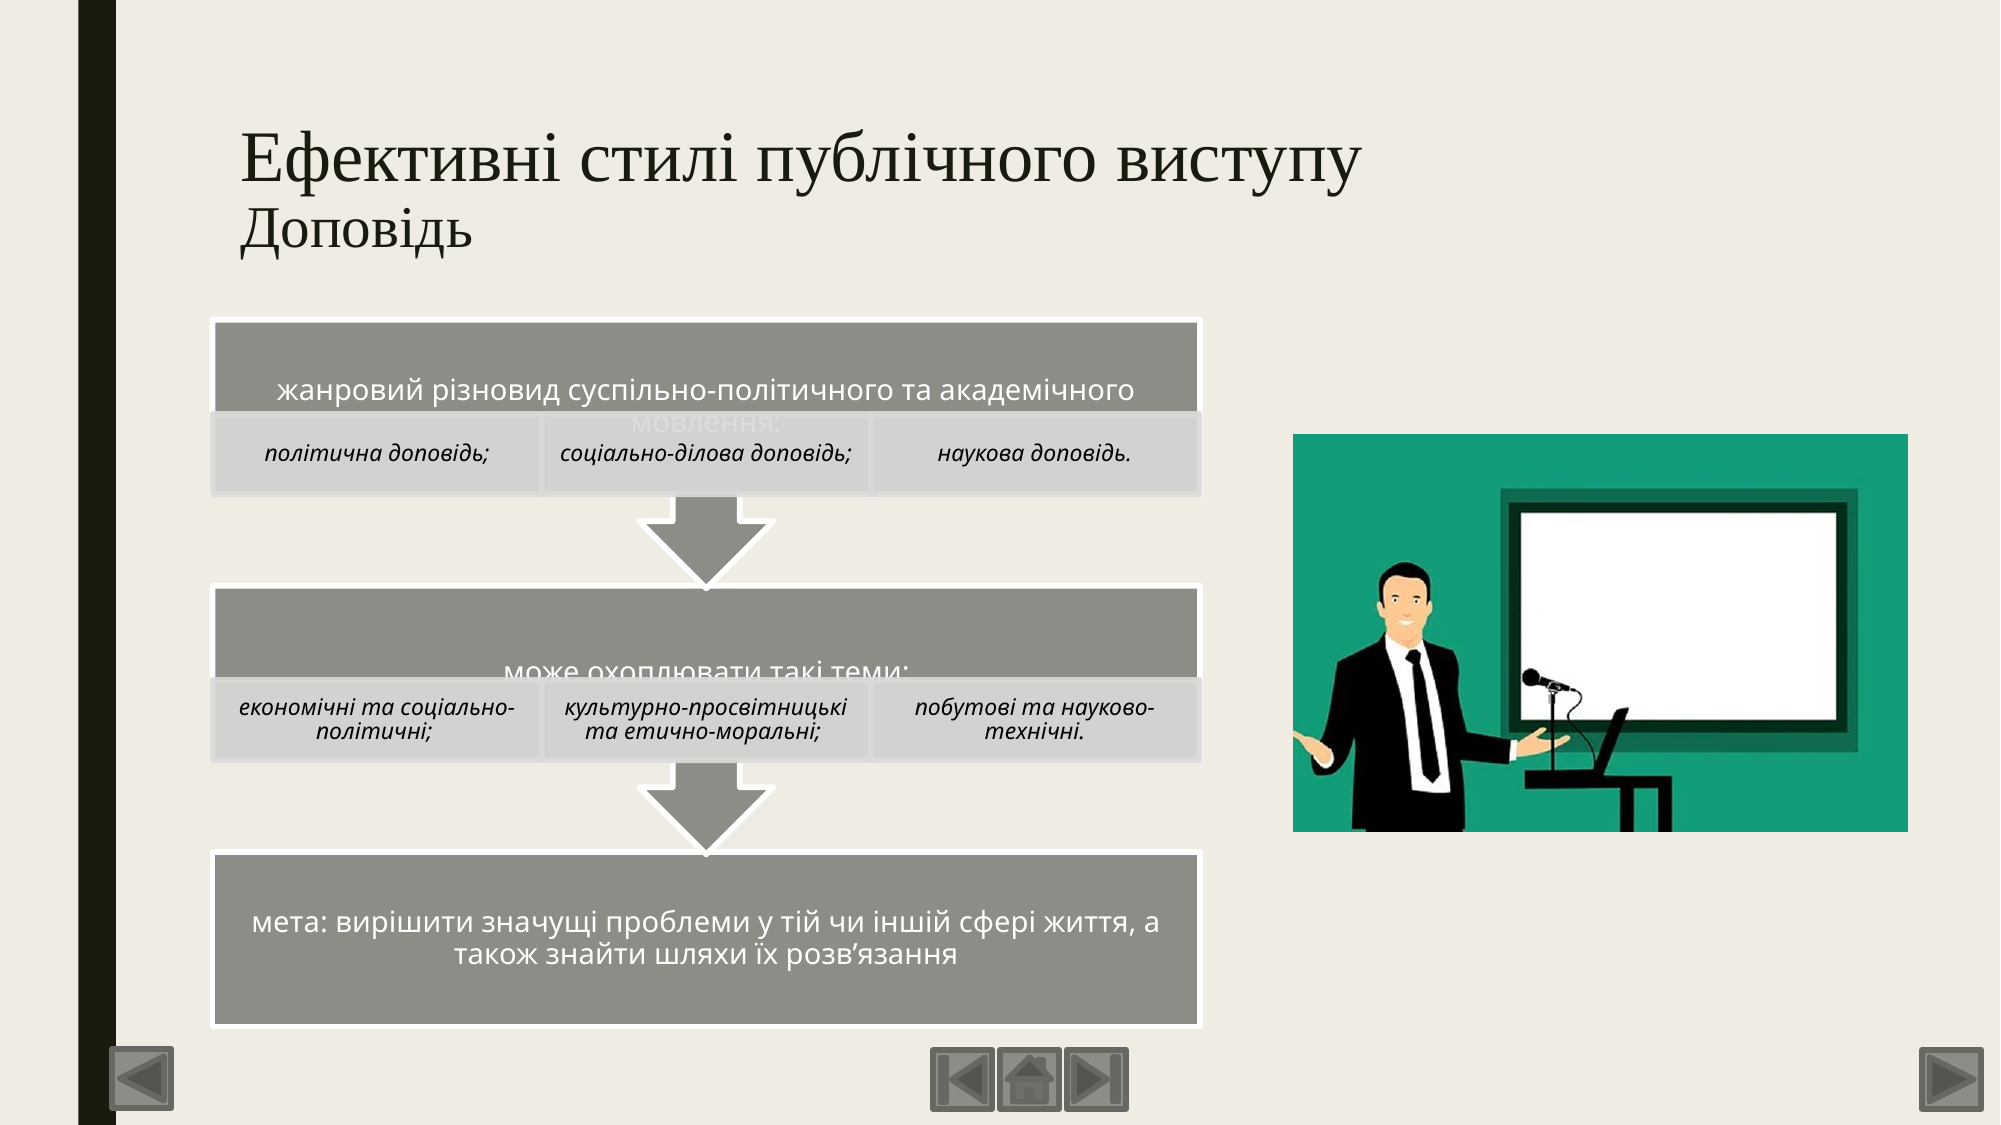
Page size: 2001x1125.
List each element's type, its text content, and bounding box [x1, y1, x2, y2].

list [212, 319, 1200, 1027]
title Ефективні стилі публічного виступу Доповідь [225, 112, 1800, 357]
text_box [1919, 1047, 1984, 1112]
text_box [930, 1047, 995, 1112]
text_box [1064, 1047, 1129, 1112]
text_box [109, 1046, 174, 1111]
text_box [997, 1047, 1062, 1112]
picture [1293, 434, 1908, 832]
